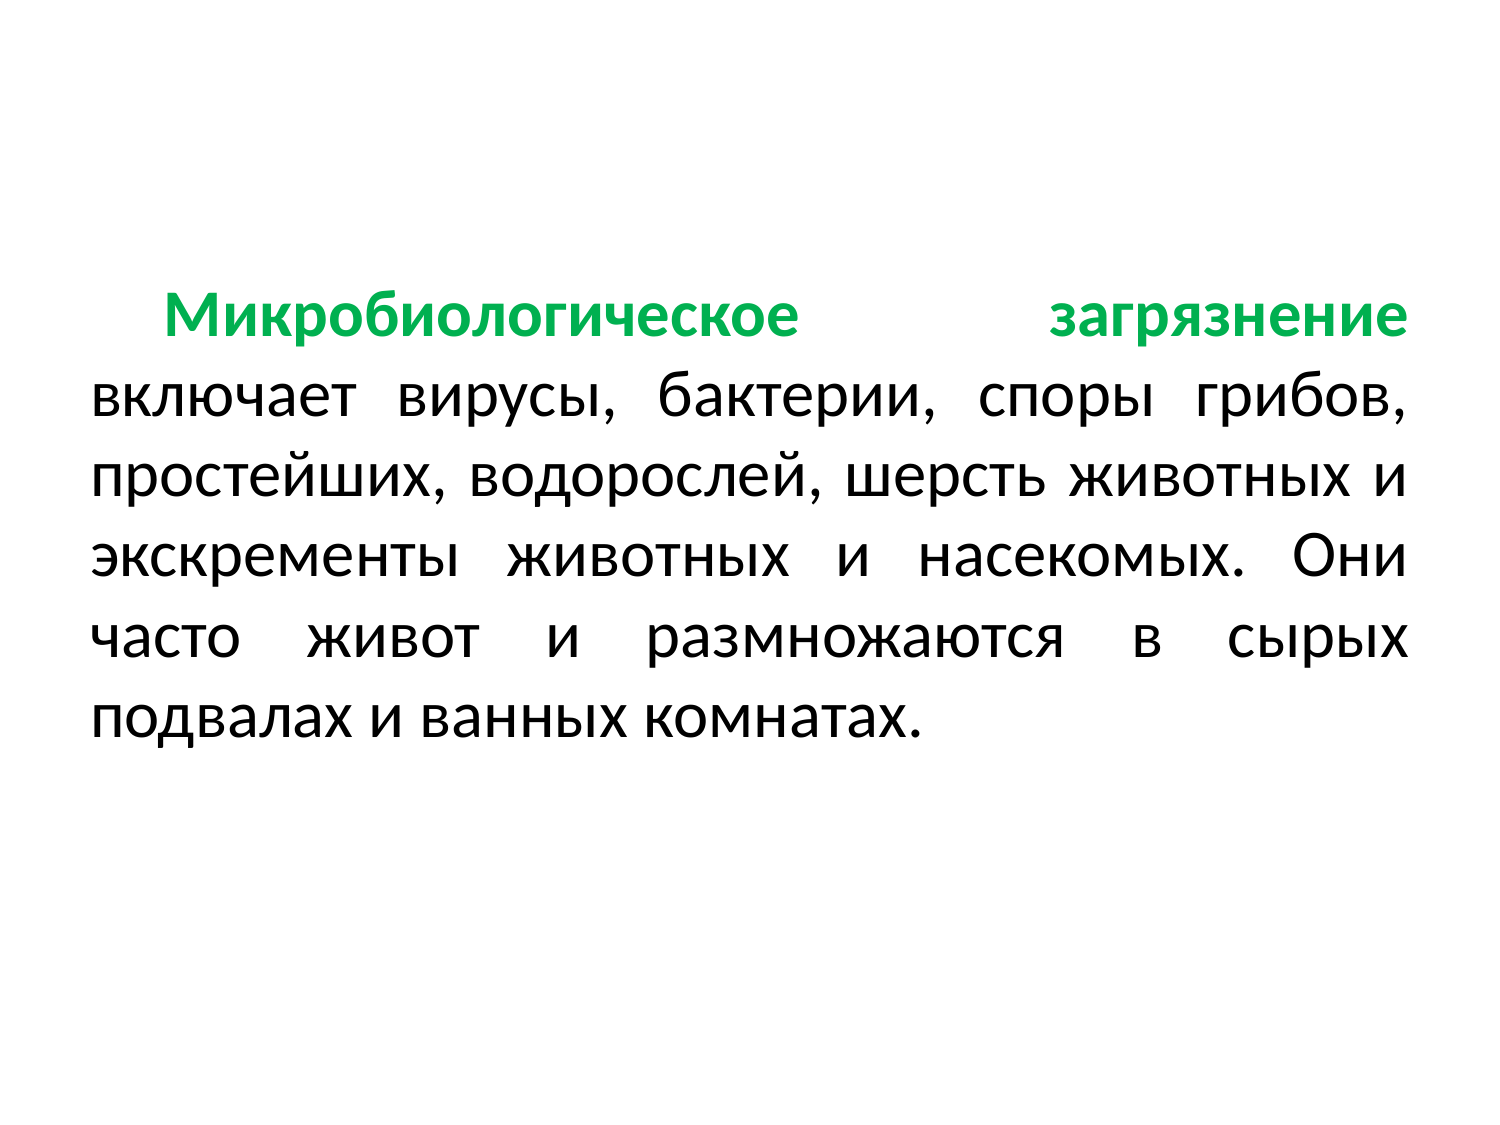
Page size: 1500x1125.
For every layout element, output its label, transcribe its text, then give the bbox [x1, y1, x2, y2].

list Микробиологическое загрязнение включает вирусы, бактерии, споры грибов, простейших, водорослей, шерсть животных и экскременты животных и насекомых. Они часто живот и размножаются в сырых подвалах и ванных комнатах. [75, 262, 1425, 1005]
